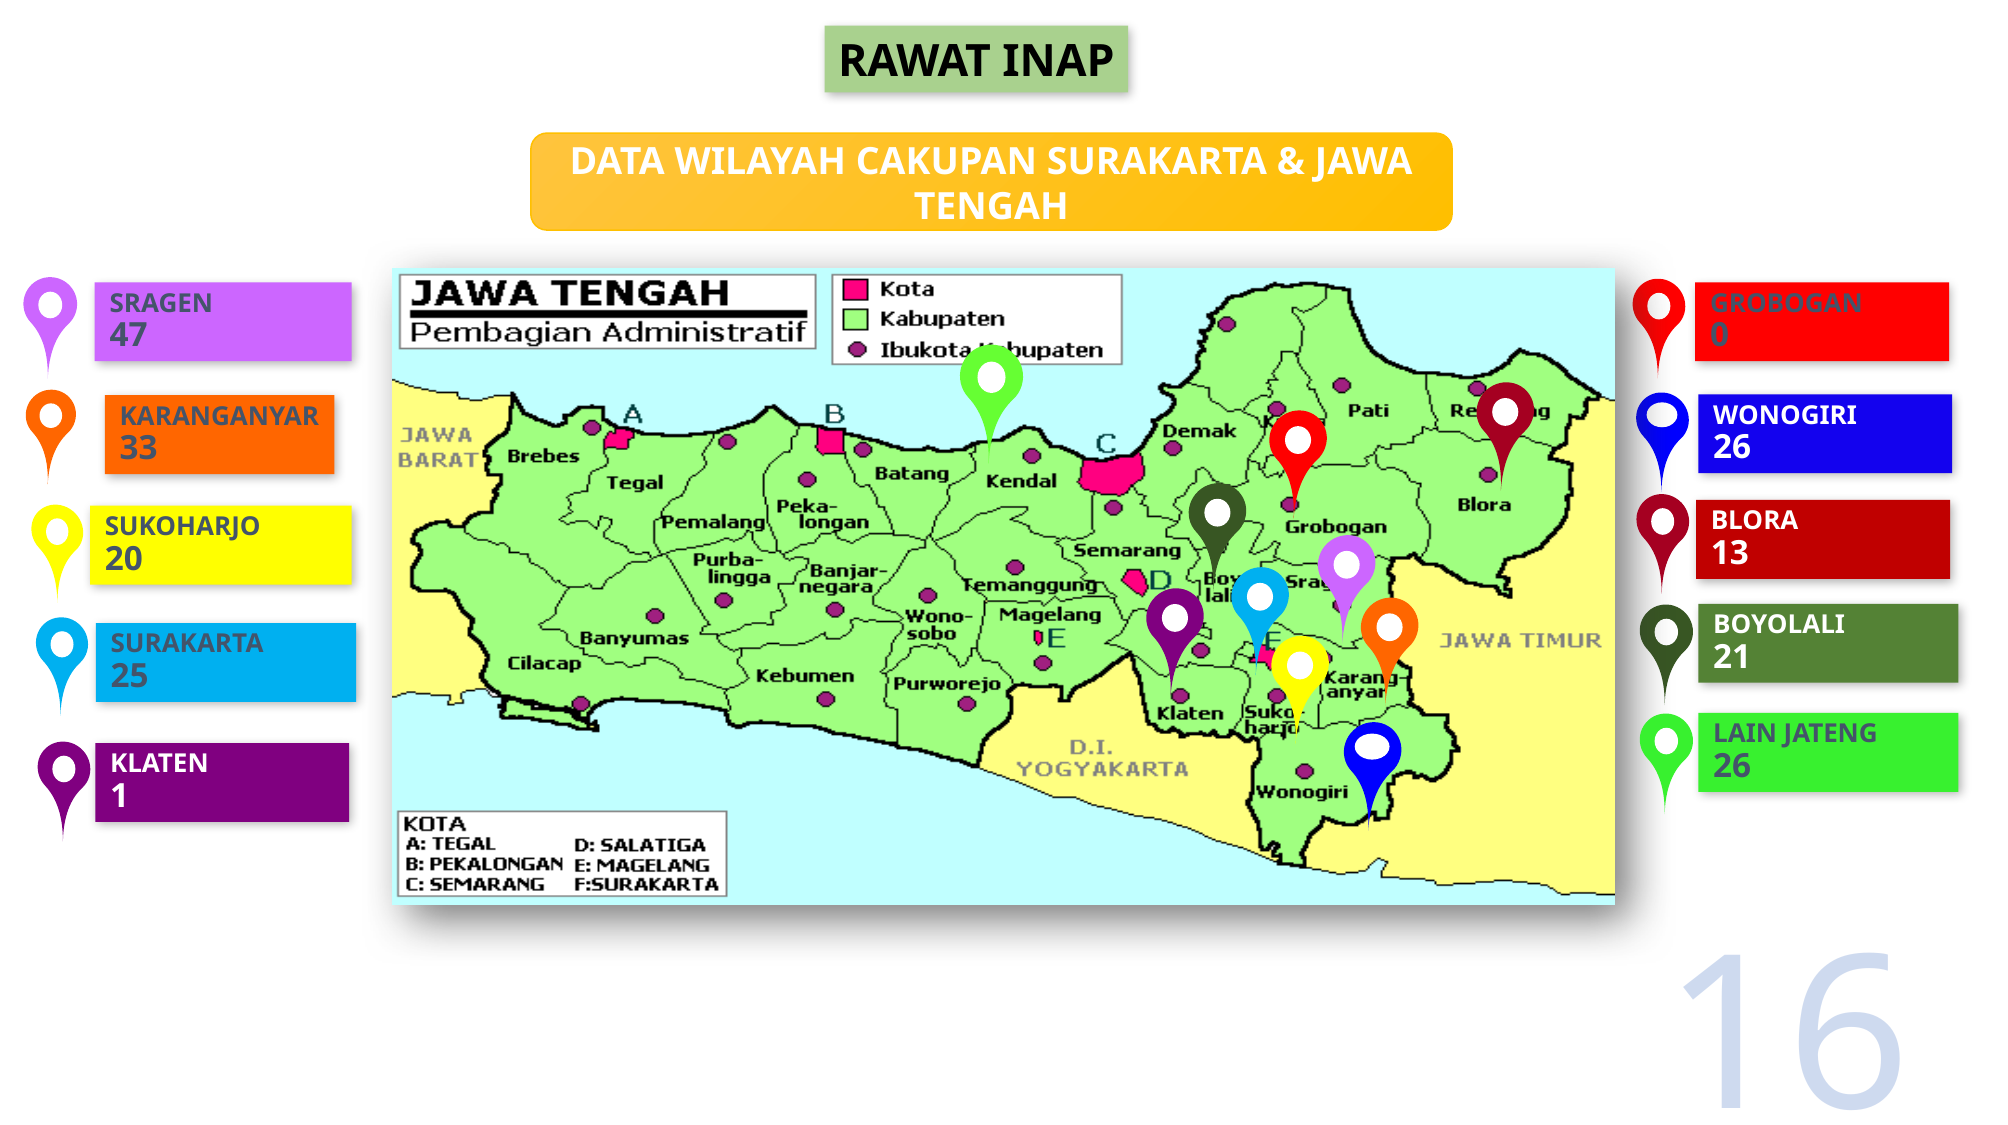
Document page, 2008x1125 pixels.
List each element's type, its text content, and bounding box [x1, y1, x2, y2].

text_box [1632, 278, 1950, 363]
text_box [1639, 603, 1959, 685]
slide_number 16 [1443, 963, 1926, 1125]
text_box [25, 389, 350, 476]
text_box DATA WILAYAH CAKUPAN SURAKARTA & JAWA TENGAH [530, 132, 1453, 231]
text_box RAWAT INAP [824, 25, 1129, 93]
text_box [31, 503, 352, 586]
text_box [23, 276, 352, 363]
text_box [391, 267, 1616, 906]
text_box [35, 616, 357, 704]
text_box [1639, 712, 1959, 794]
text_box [37, 740, 350, 824]
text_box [1636, 391, 1953, 475]
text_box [1636, 493, 1951, 581]
